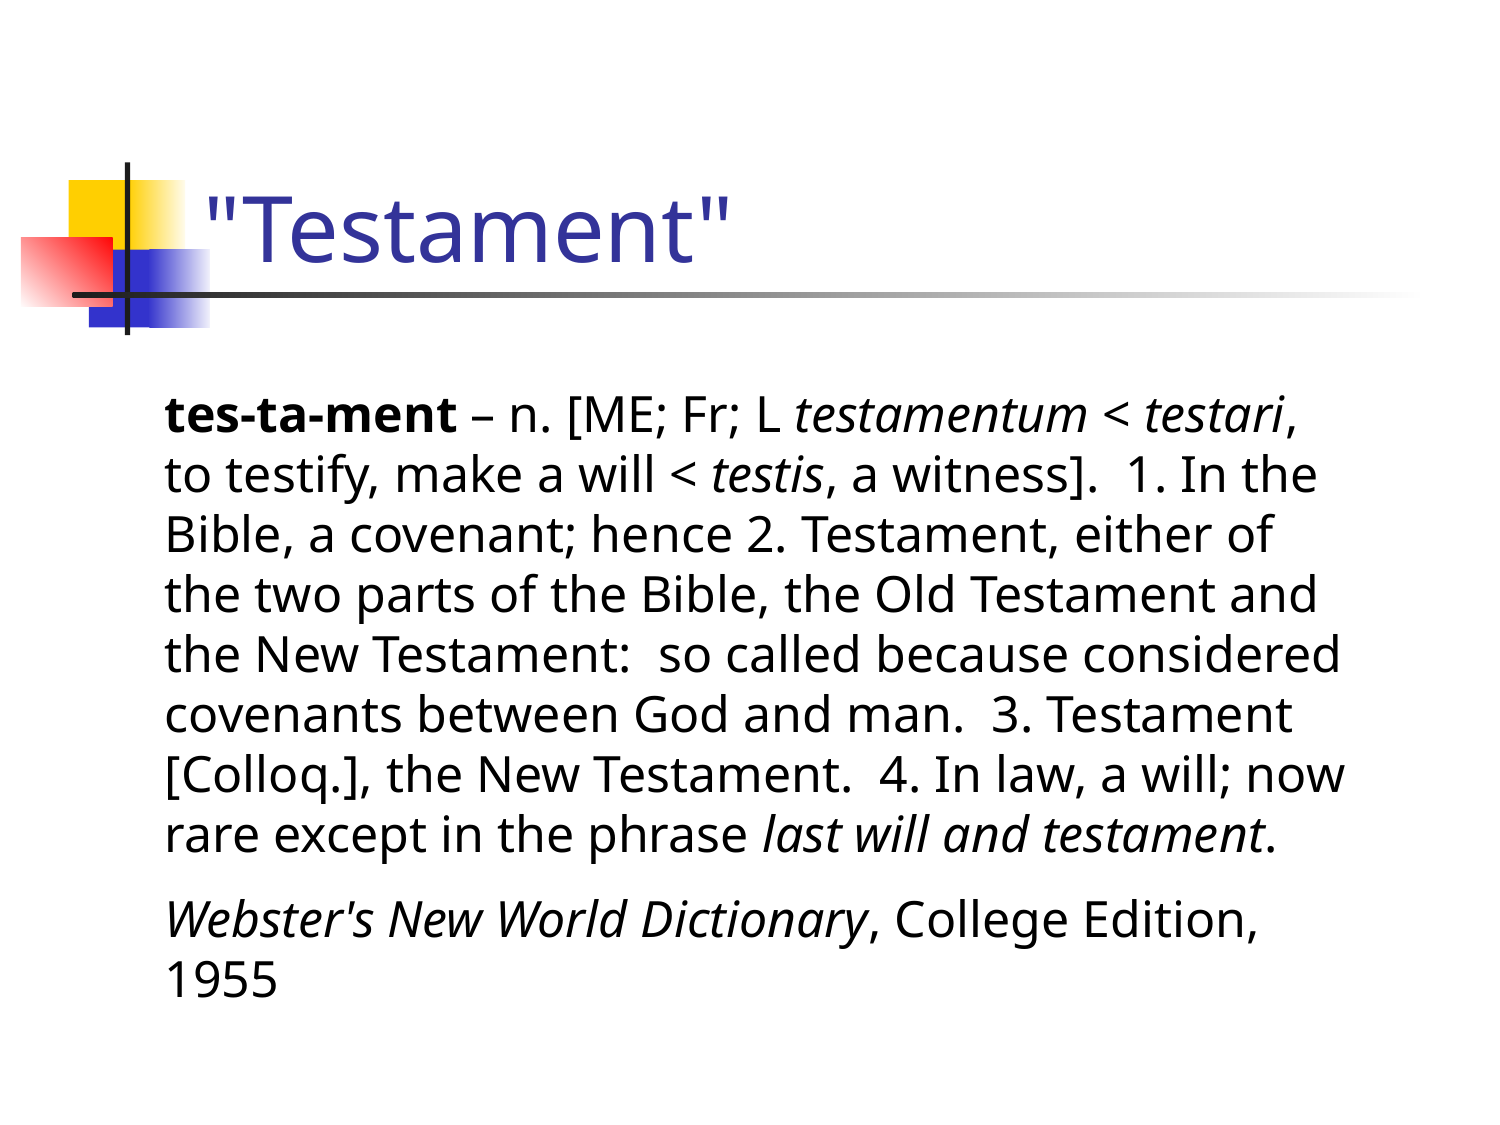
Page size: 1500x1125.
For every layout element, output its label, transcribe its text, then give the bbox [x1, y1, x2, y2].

title "Testament" [188, 101, 1468, 289]
text_box tes-ta-ment – n. [ME; Fr; L testamentum < testari, to testify, make a will < testis, a witness]. 1. In the Bible, a covenant; hence 2. Testament, either of the two parts of the Bible, the Old Testament and the New Testament: so called because considered covenants between God and man. 3. Testament [Colloq.], the New Testament. 4. In law, a will; now rare except in the phrase last will and testament. Webster's New World Dictionary, College Edition, 1955 [149, 375, 1363, 1015]
